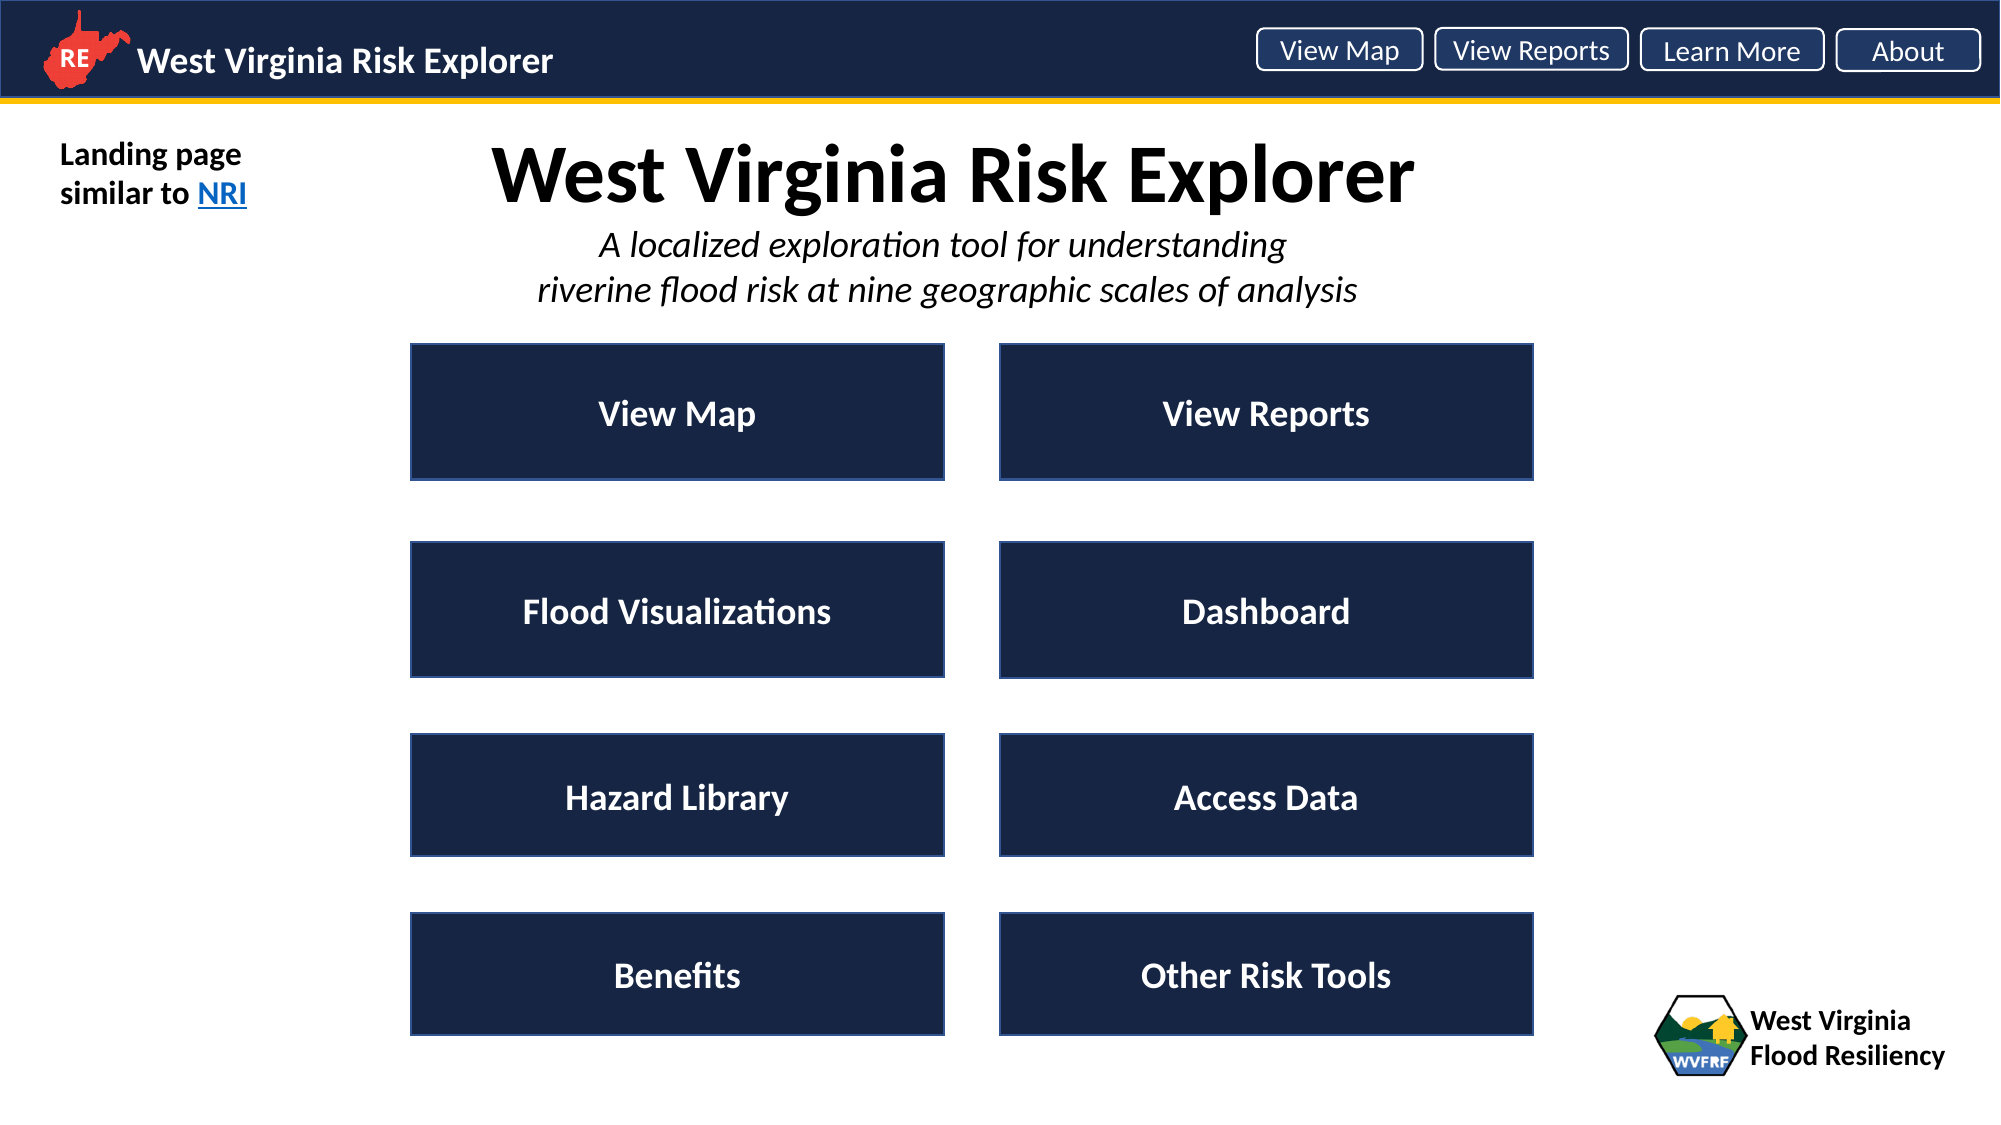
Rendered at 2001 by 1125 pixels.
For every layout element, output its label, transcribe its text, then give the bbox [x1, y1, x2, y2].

text_box Flood Visualizations [410, 541, 945, 678]
text_box Hazard Library [410, 733, 945, 857]
text_box Landing page similar to NRI [45, 124, 306, 219]
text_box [42, 9, 586, 90]
text_box West Virginia Risk Explorer [476, 112, 1677, 227]
text_box A localized exploration tool for understanding riverine flood risk at nine geographic scales of analysis [486, 212, 1401, 318]
text_box View Map [410, 343, 945, 481]
text_box Access Data [999, 733, 1534, 857]
text_box Other Risk Tools [999, 912, 1534, 1036]
text_box Benefits [410, 912, 945, 1036]
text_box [0, 0, 2000, 102]
text_box Dashboard [999, 541, 1534, 679]
text_box View Reports [999, 343, 1534, 481]
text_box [1641, 981, 1988, 1089]
